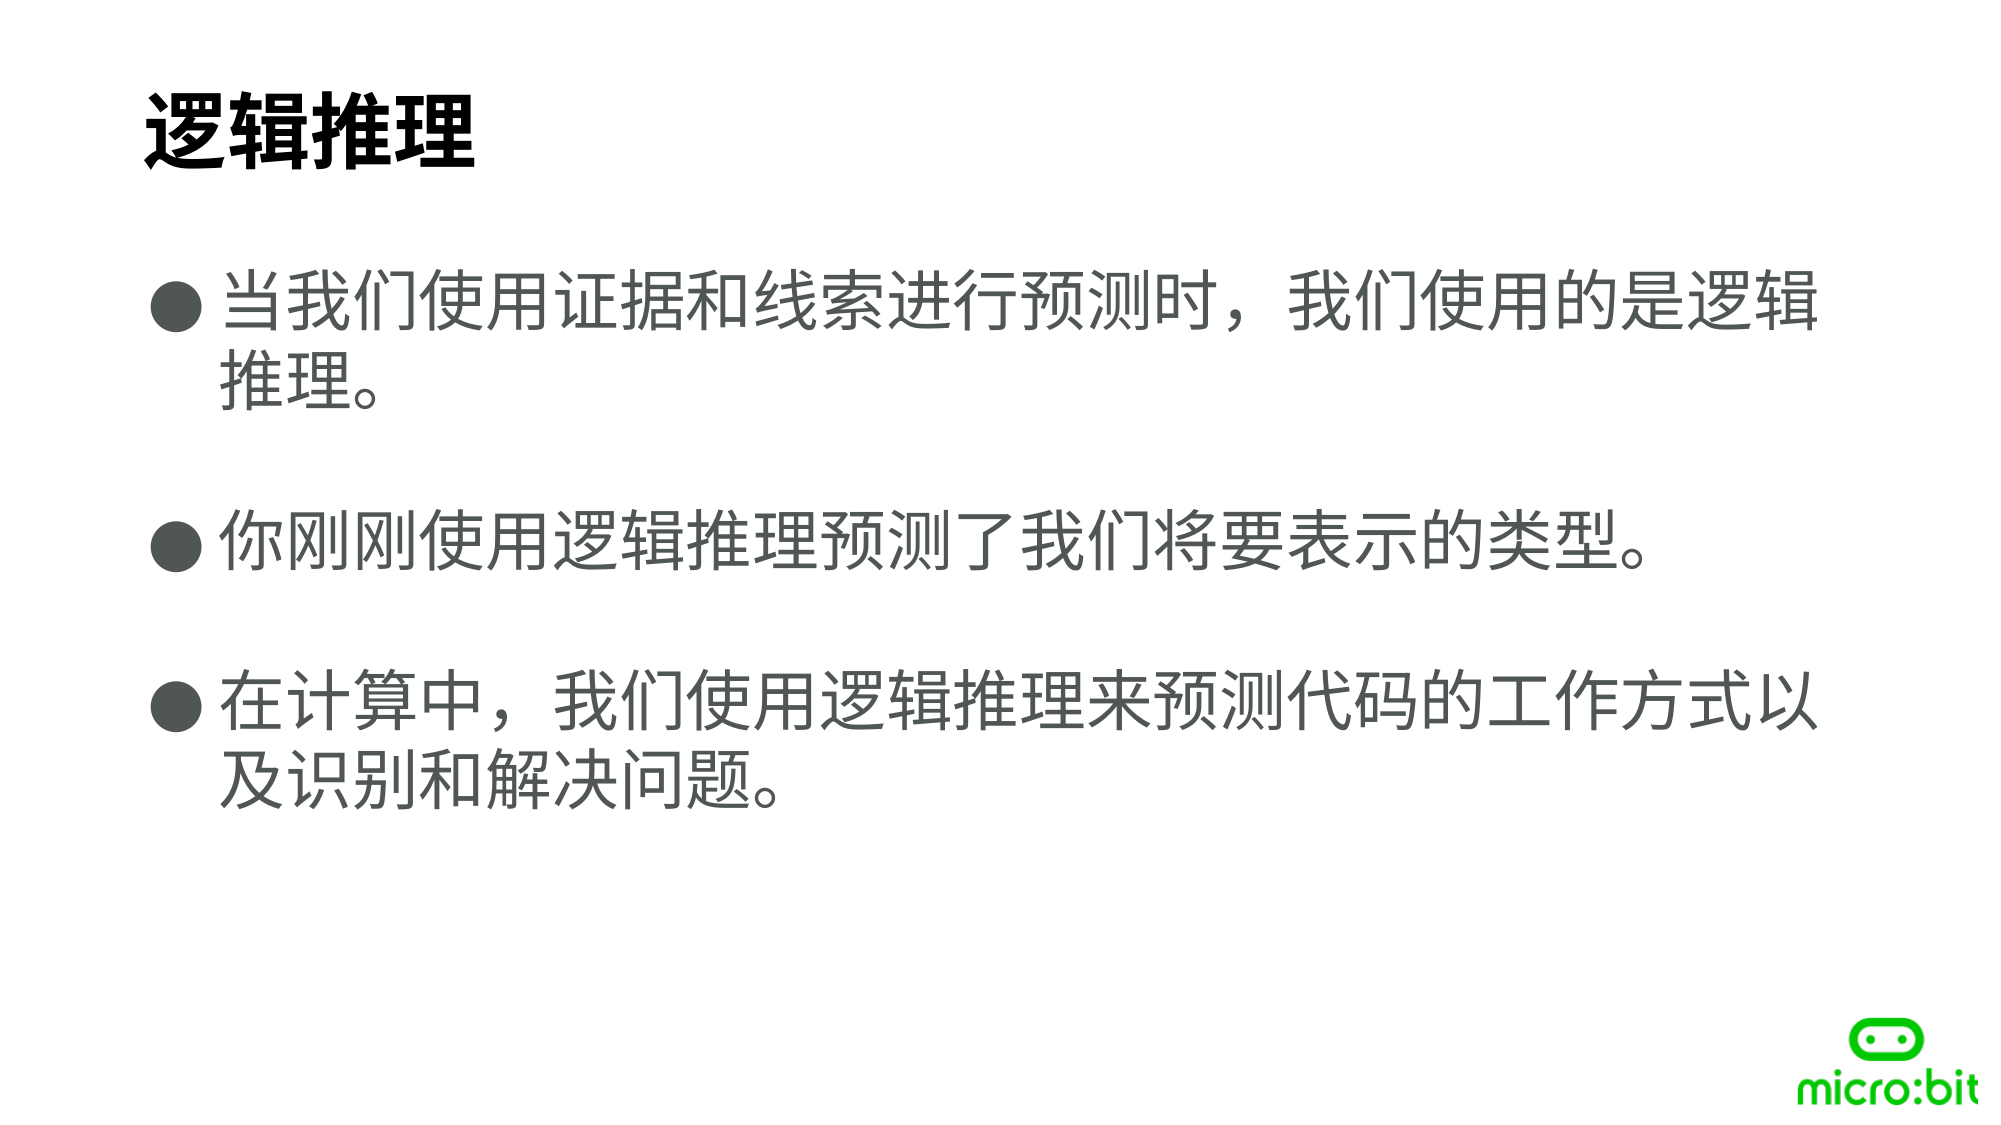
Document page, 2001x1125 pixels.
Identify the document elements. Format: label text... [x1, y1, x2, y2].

text_box 逻辑推理 当我们使用证据和线索进行预测时，我们使用的是逻辑推理。 你刚刚使用逻辑推理预测了我们将要表示的类型。 在计算中，我们使用逻辑推理来预测代码的工作方式以及识别和解决问题。 [128, 0, 1881, 1018]
picture [1797, 1017, 1978, 1106]
